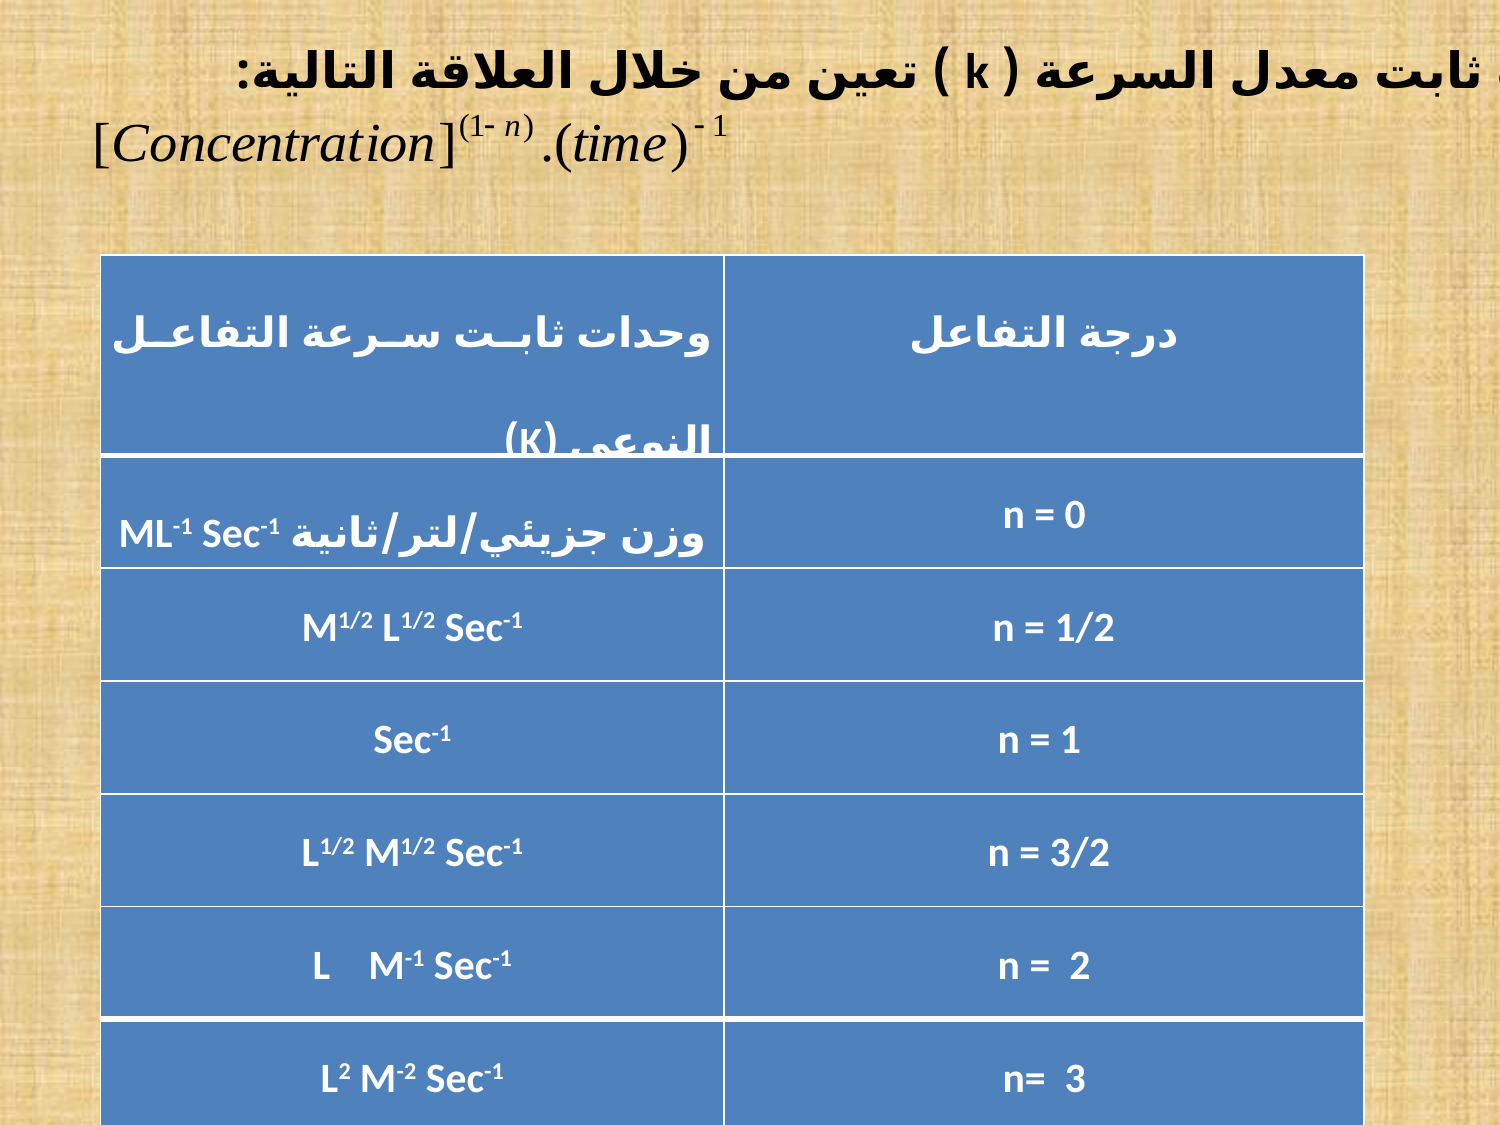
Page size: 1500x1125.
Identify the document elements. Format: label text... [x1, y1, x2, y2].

table_header وحدات ثابت سرعة التفاعل النوعي (K) [101, 256, 723, 453]
table_cell M1/2 L1/2 Sec-1 [101, 569, 723, 680]
table_cell n = 1 [725, 682, 1363, 793]
table_cell L1/2 M1/2 Sec-1 [101, 795, 723, 906]
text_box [88, 101, 739, 185]
table_cell n= 3 [725, 1022, 1363, 1125]
picture [0, 0, 1500, 1125]
table_header درجة التفاعل [725, 256, 1363, 453]
table_cell وزن جزيئي/لتر/ثانية ML-1 Sec-1 [101, 458, 723, 567]
table_cell Sec-1 [101, 682, 723, 793]
table_cell n = 0 [725, 458, 1363, 567]
table_cell n = 2 [725, 907, 1363, 1016]
table_cell n = 1/2 [725, 569, 1363, 680]
table_cell n = 3/2 [725, 795, 1363, 906]
text_box وحدات ثابت معدل السرعة ( k ) تعين من خلال العلاقة التالية: [220, 30, 1500, 106]
table_cell L2 M-2 Sec-1 [101, 1022, 723, 1125]
table_cell L M-1 Sec-1 [101, 907, 723, 1016]
